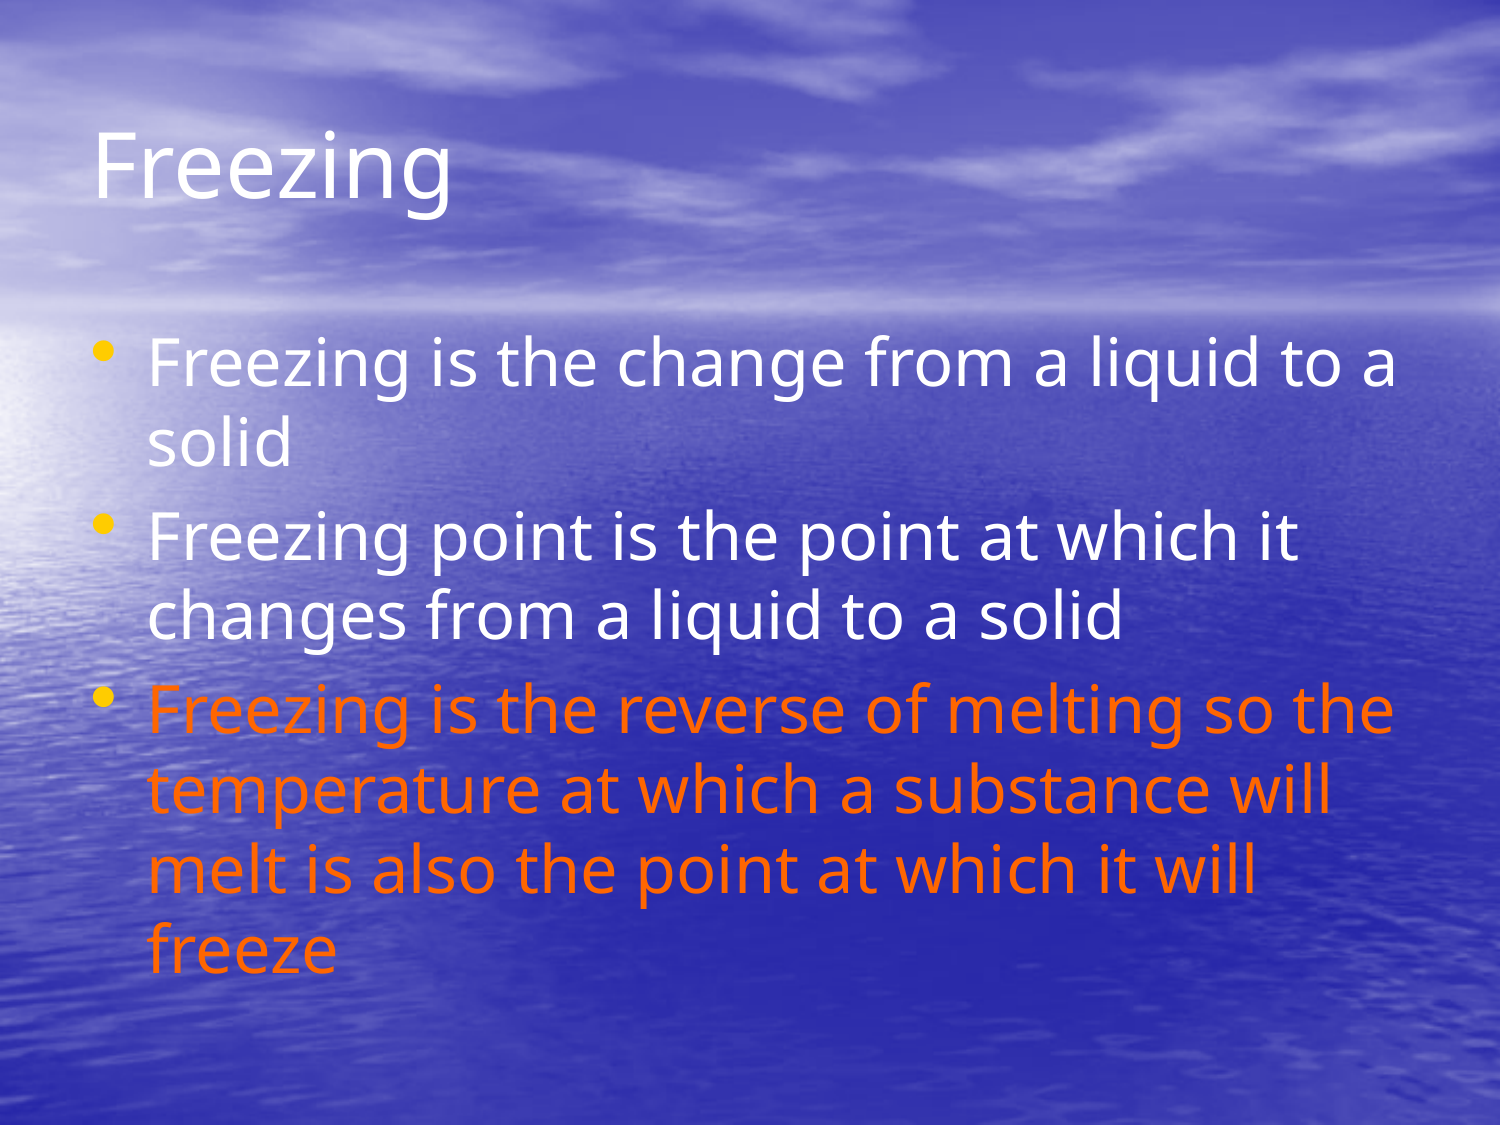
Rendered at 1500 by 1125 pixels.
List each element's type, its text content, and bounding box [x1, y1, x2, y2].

title Freezing [74, 47, 1426, 276]
list Freezing is the change from a liquid to a solid Freezing point is the point at which it changes from a liquid to a solid Freezing is the reverse of melting so the temperature at which a substance will melt is also the point at which it will freeze [74, 312, 1426, 988]
